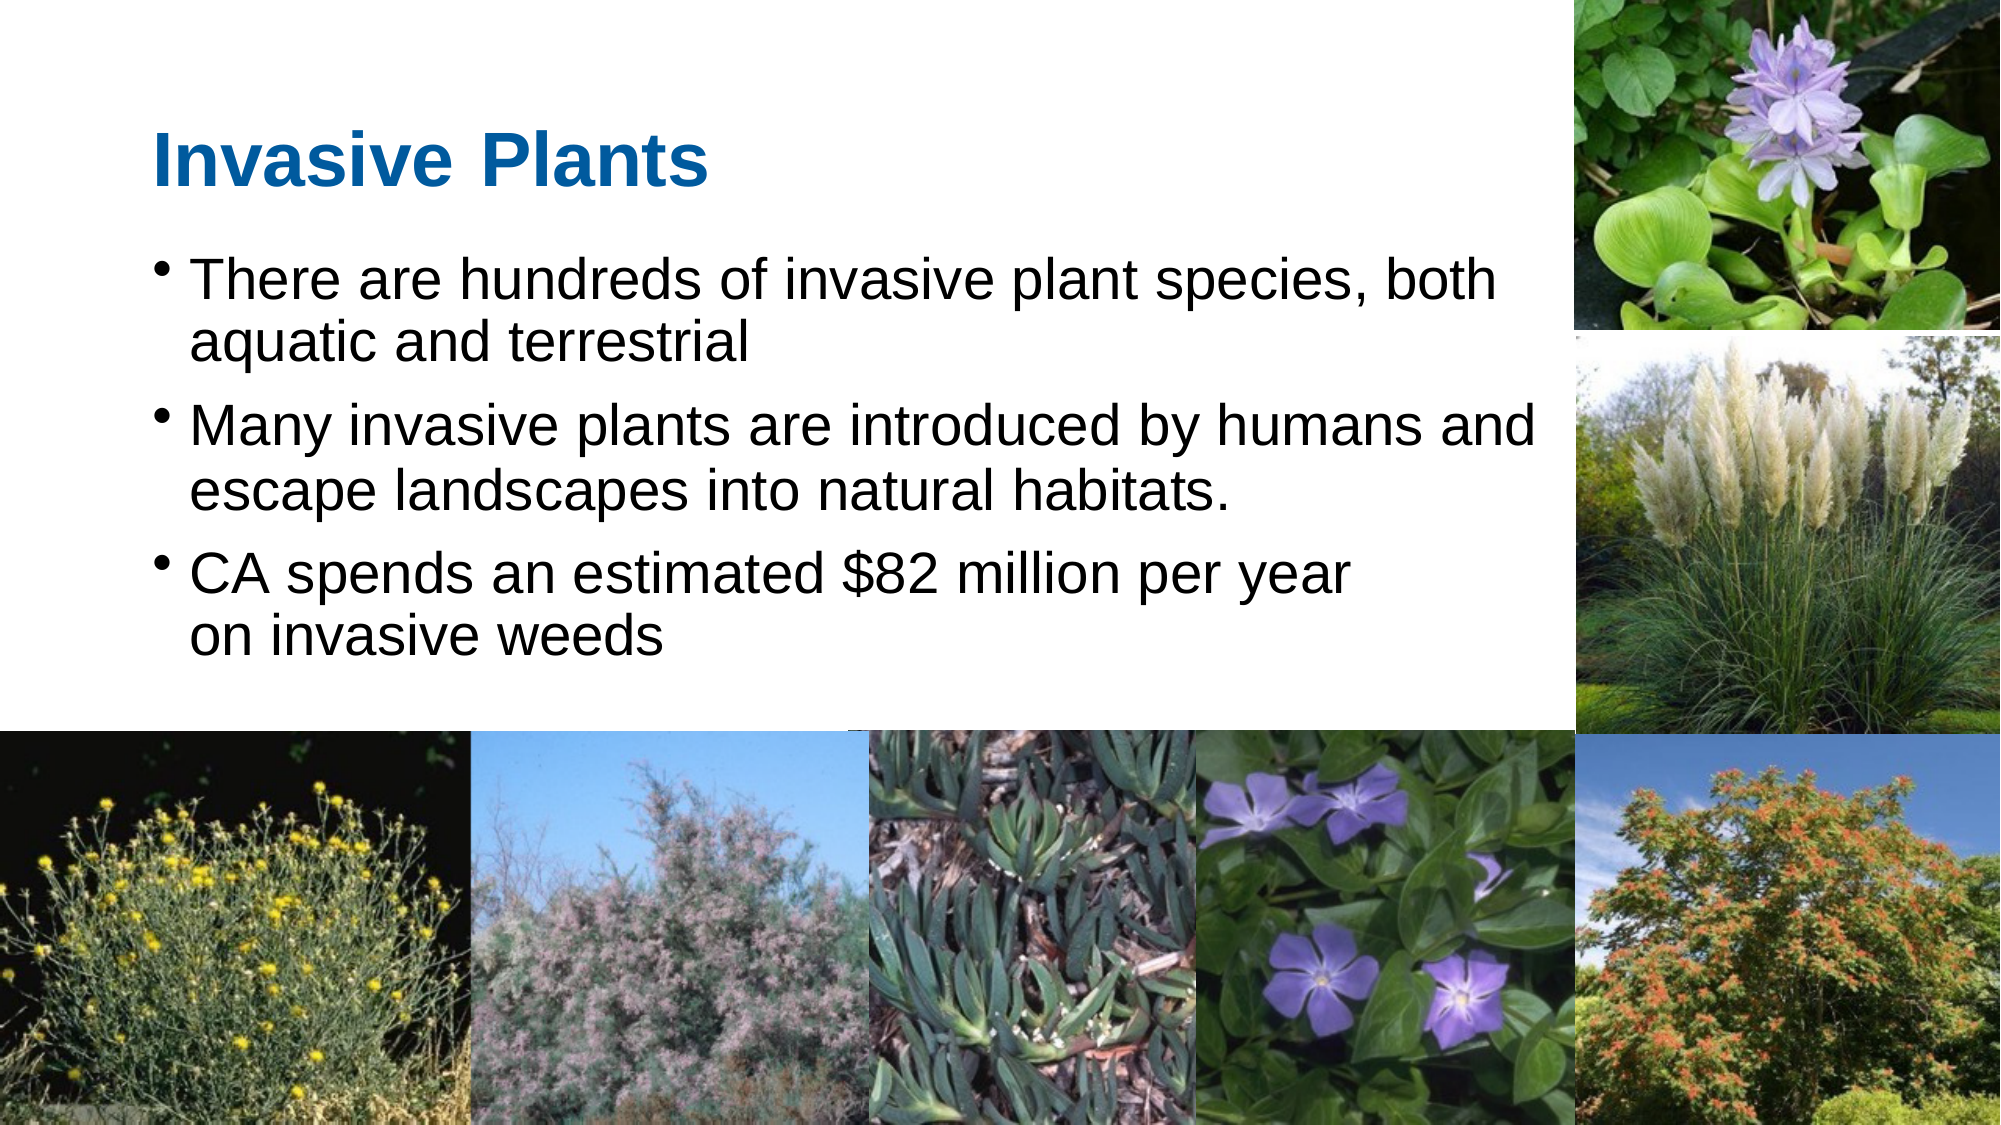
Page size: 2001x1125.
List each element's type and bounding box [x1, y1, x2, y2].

text_box [0, 0, 2000, 1125]
